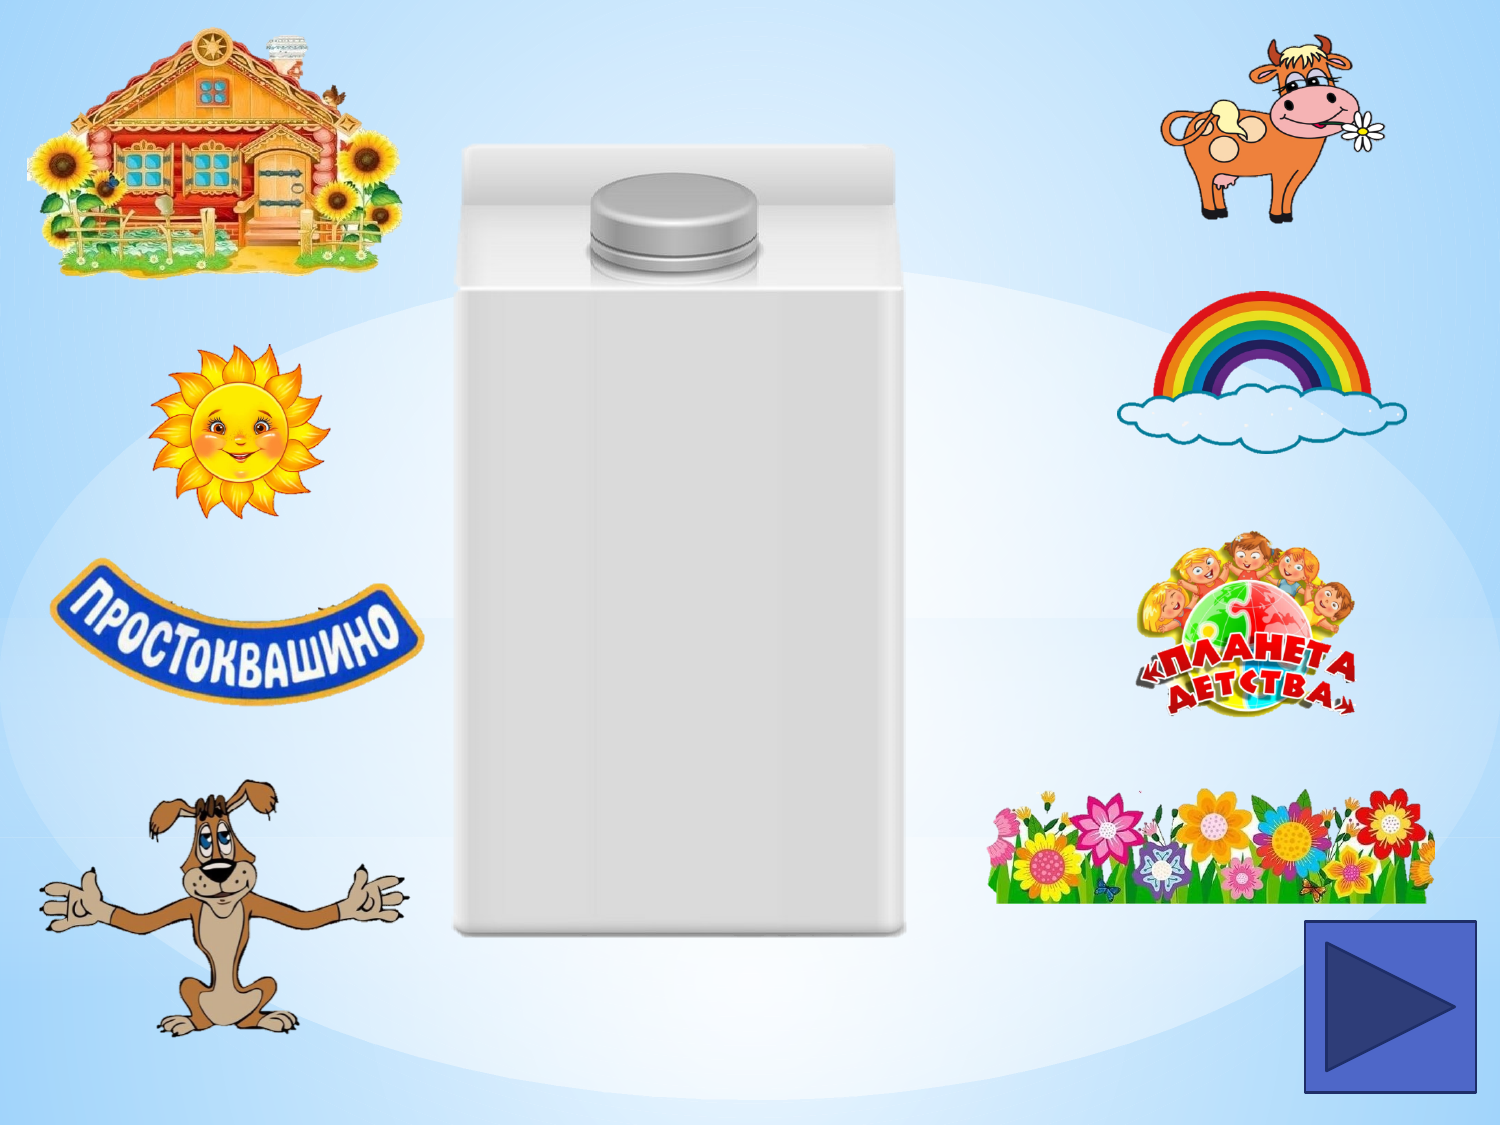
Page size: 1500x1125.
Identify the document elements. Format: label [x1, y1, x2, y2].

picture [1116, 416, 1265, 455]
picture [1154, 30, 1387, 226]
picture [1203, 339, 1321, 395]
picture [1121, 387, 1407, 455]
picture [1116, 290, 1407, 412]
text_box [1304, 920, 1477, 1094]
picture [27, 0, 1473, 1080]
